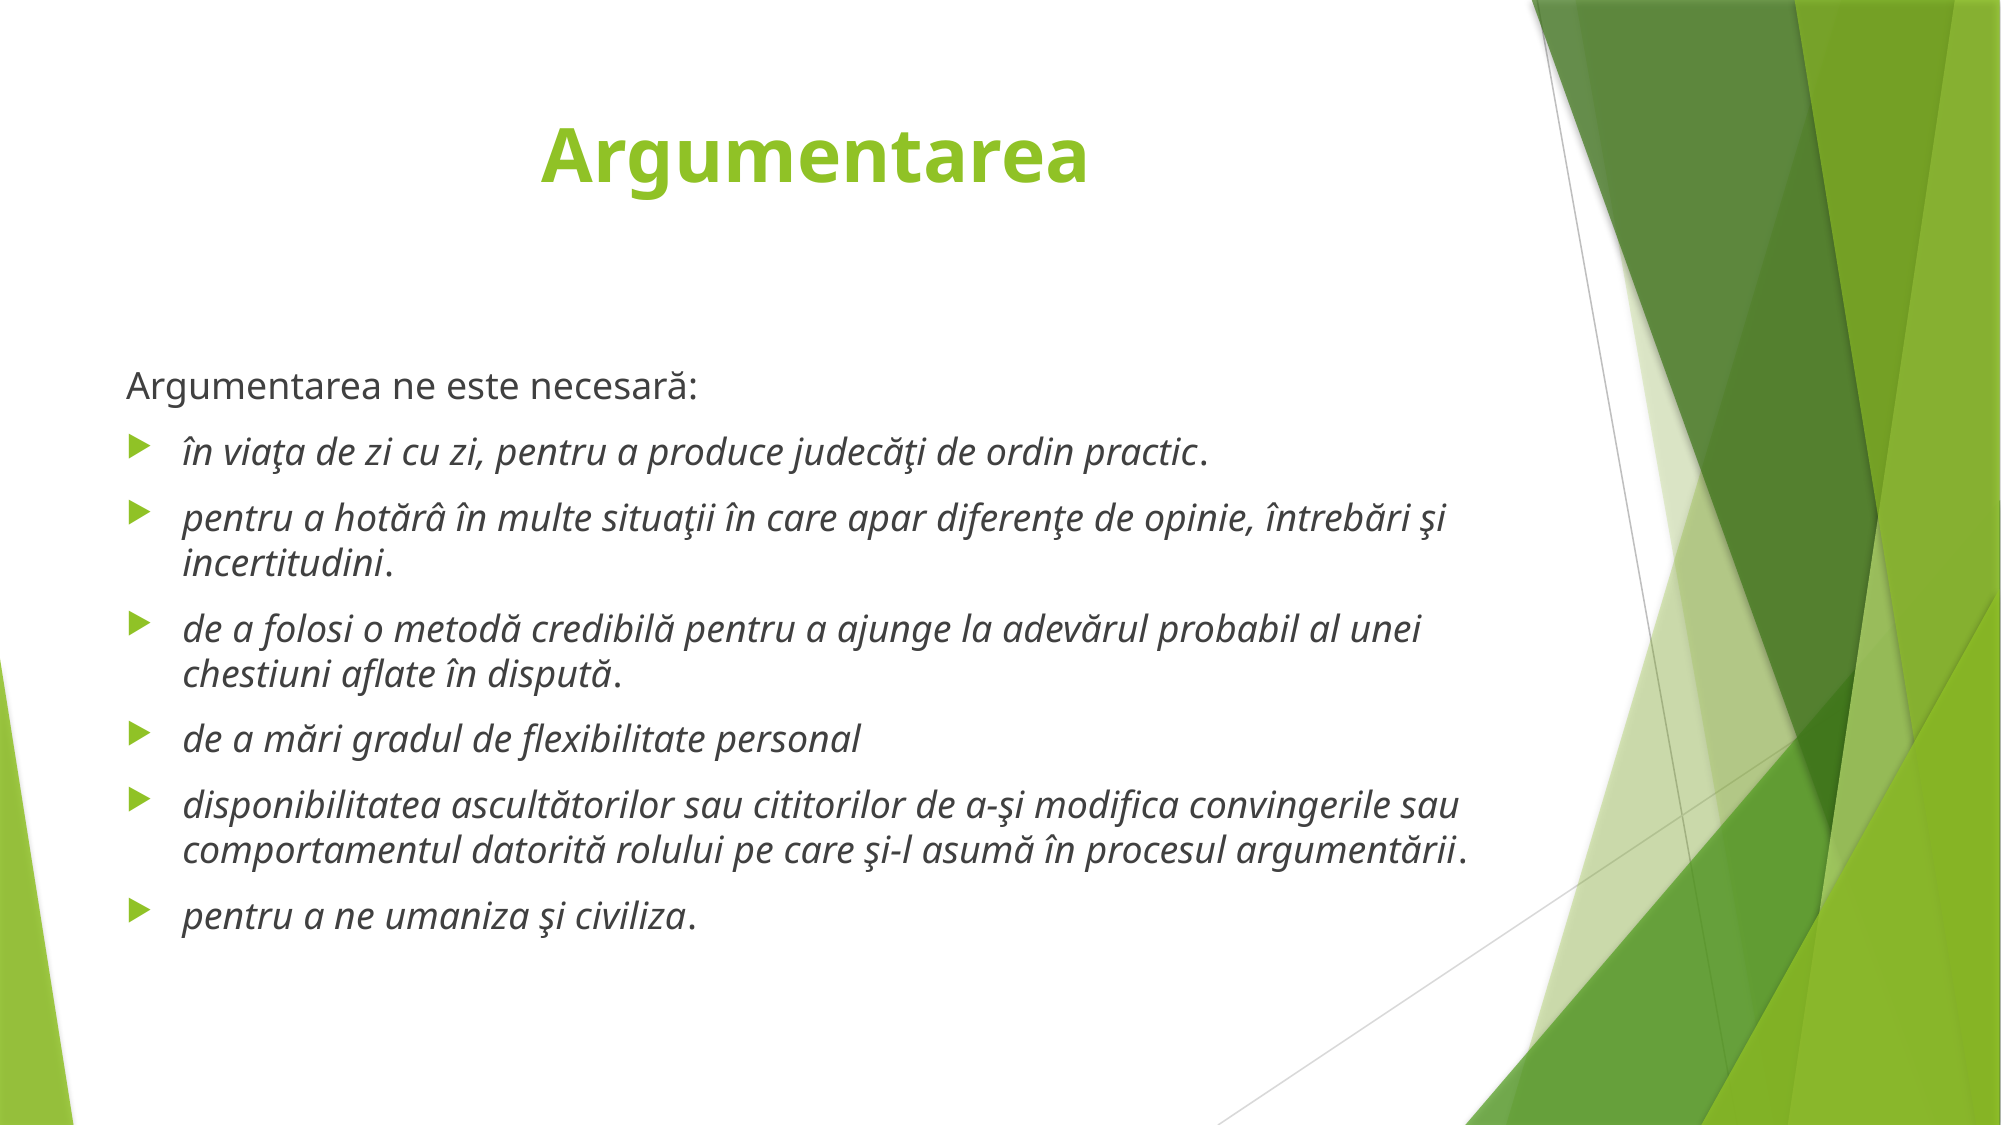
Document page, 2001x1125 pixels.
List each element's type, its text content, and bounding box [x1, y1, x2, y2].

list Argumentarea ne este necesară: în viaţa de zi cu zi, pentru a produce judecăţi de ordin practic. pentru a hotărâ în multe situaţii în care apar diferenţe de opinie, întrebări şi incertitudini. de a folosi o metodă credibilă pentru a ajunge la adevărul probabil al unei chestiuni aflate în dispută. de a mări gradul de flexibilitate personal disponibilitatea ascultătorilor sau cititorilor de a-şi modifica convingerile sau comportamentul datorită rolului pe care şi-l asumă în procesul argumentării. pentru a ne umaniza şi civiliza. [111, 354, 1522, 992]
title Argumentarea [111, 99, 1522, 317]
